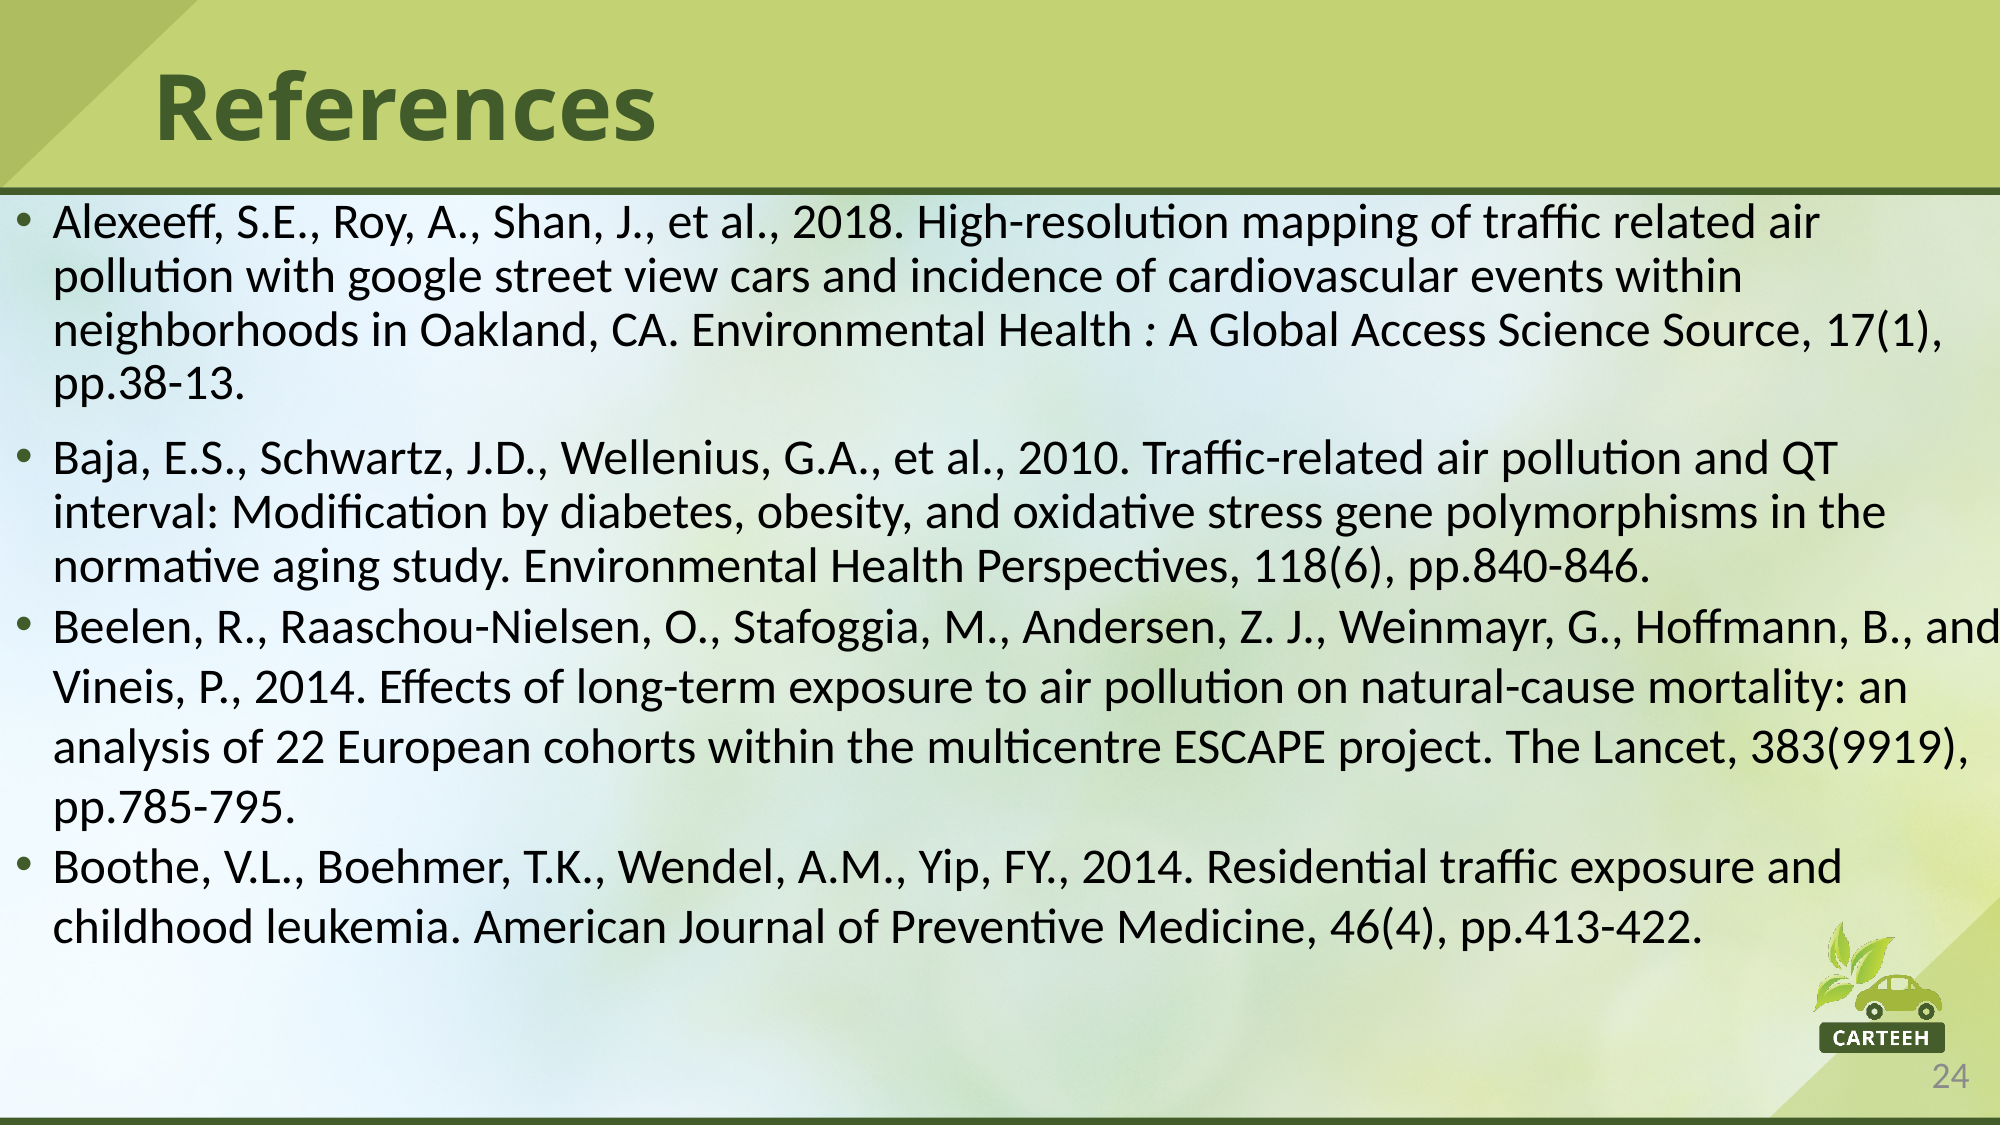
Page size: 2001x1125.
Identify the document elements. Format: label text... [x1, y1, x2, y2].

title References [137, 34, 2000, 188]
list Alexeeff, S.E., Roy, A., Shan, J., et al., 2018. High-resolution mapping of traffic related air pollution with google street view cars and incidence of cardiovascular events within neighborhoods in Oakland, CA. Environmental Health : A Global Access Science Source, 17(1), pp.38-13. Baja, E.S., Schwartz, J.D., Wellenius, G.A., et al., 2010. Traffic-related air pollution and QT interval: Modification by diabetes, obesity, and oxidative stress gene polymorphisms in the normative aging study. Environmental Health Perspectives, 118(6), pp.840-846. Beelen, R., Raaschou-Nielsen, O., Stafoggia, M., Andersen, Z. J., Weinmayr, G., Hoffmann, B., and Vineis, P., 2014. Effects of long-term exposure to air pollution on natural-cause mortality: an analysis of 22 European cohorts within the multicentre ESCAPE project. The Lancet, 383(9919), pp.785-795. Boothe, V.L., Boehmer, T.K., Wendel, A.M., Yip, FY., 2014. Residential traffic exposure and childhood leukemia. American Journal of Preventive Medicine, 46(4), pp.413-422. [0, 187, 2000, 1125]
